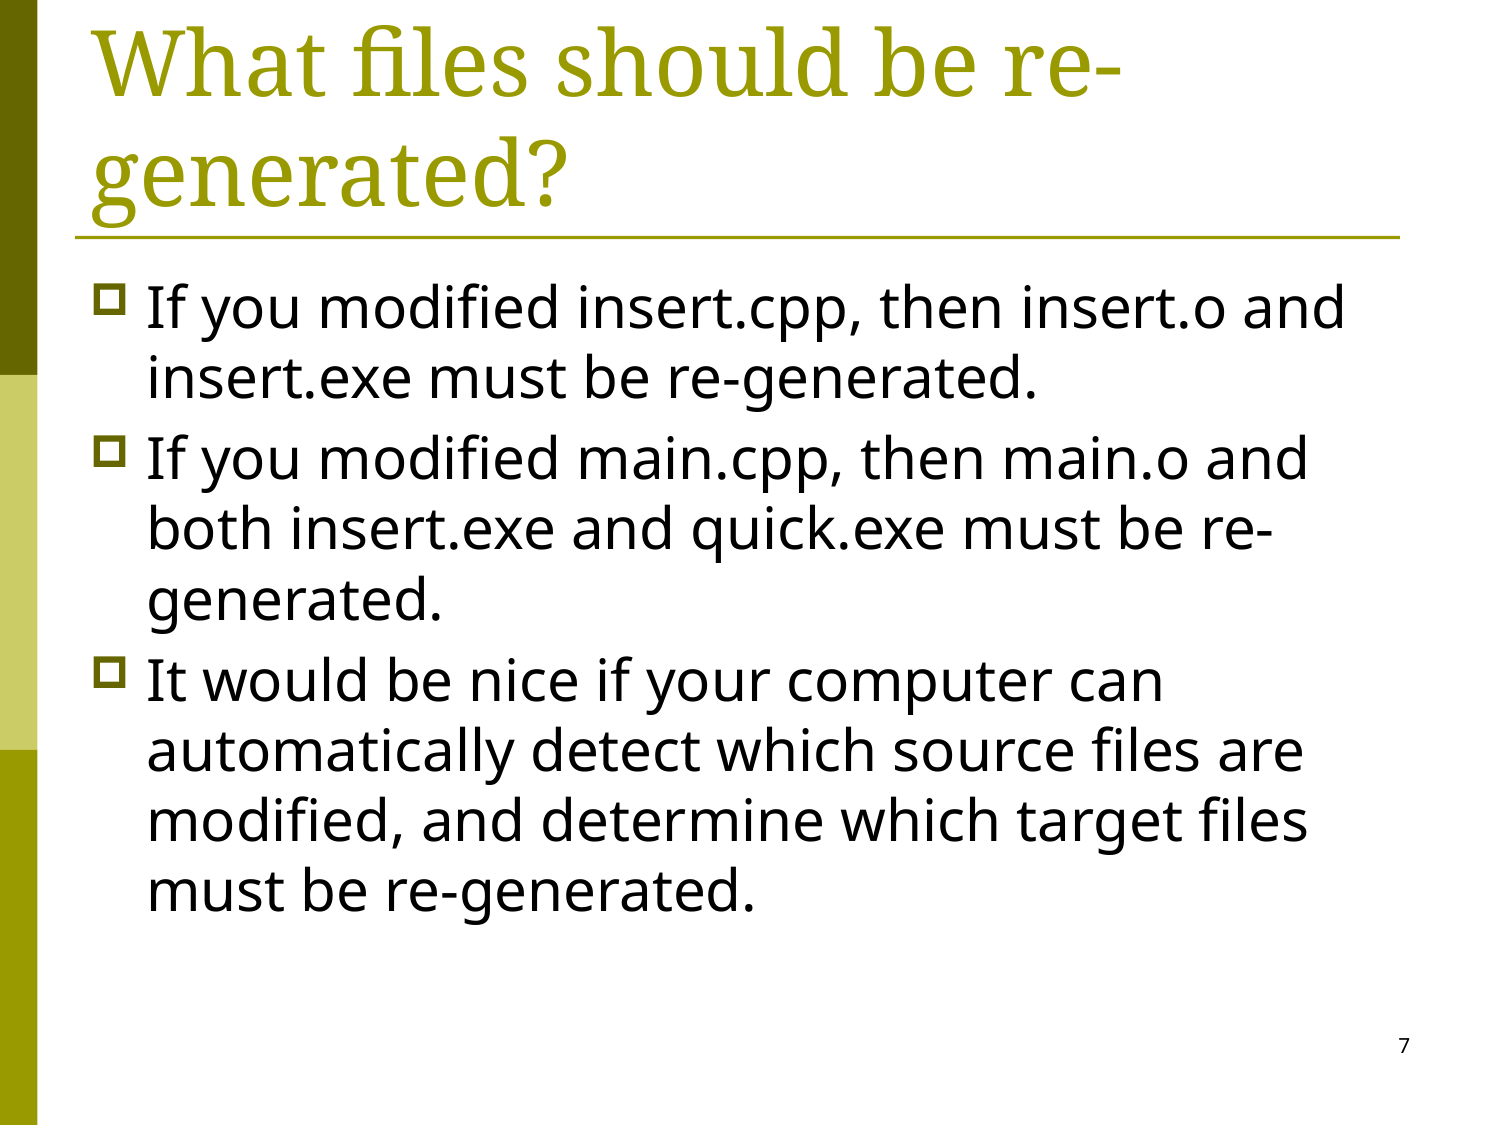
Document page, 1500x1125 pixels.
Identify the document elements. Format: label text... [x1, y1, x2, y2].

title What files should be re-generated? [75, 45, 1425, 233]
list If you modified insert.cpp, then insert.o and insert.exe must be re-generated. If you modified main.cpp, then main.o and both insert.exe and quick.exe must be re-generated. It would be nice if your computer can automatically detect which source files are modified, and determine which target files must be re-generated. [75, 262, 1425, 1006]
slide_number 7 [1074, 1025, 1425, 1100]
